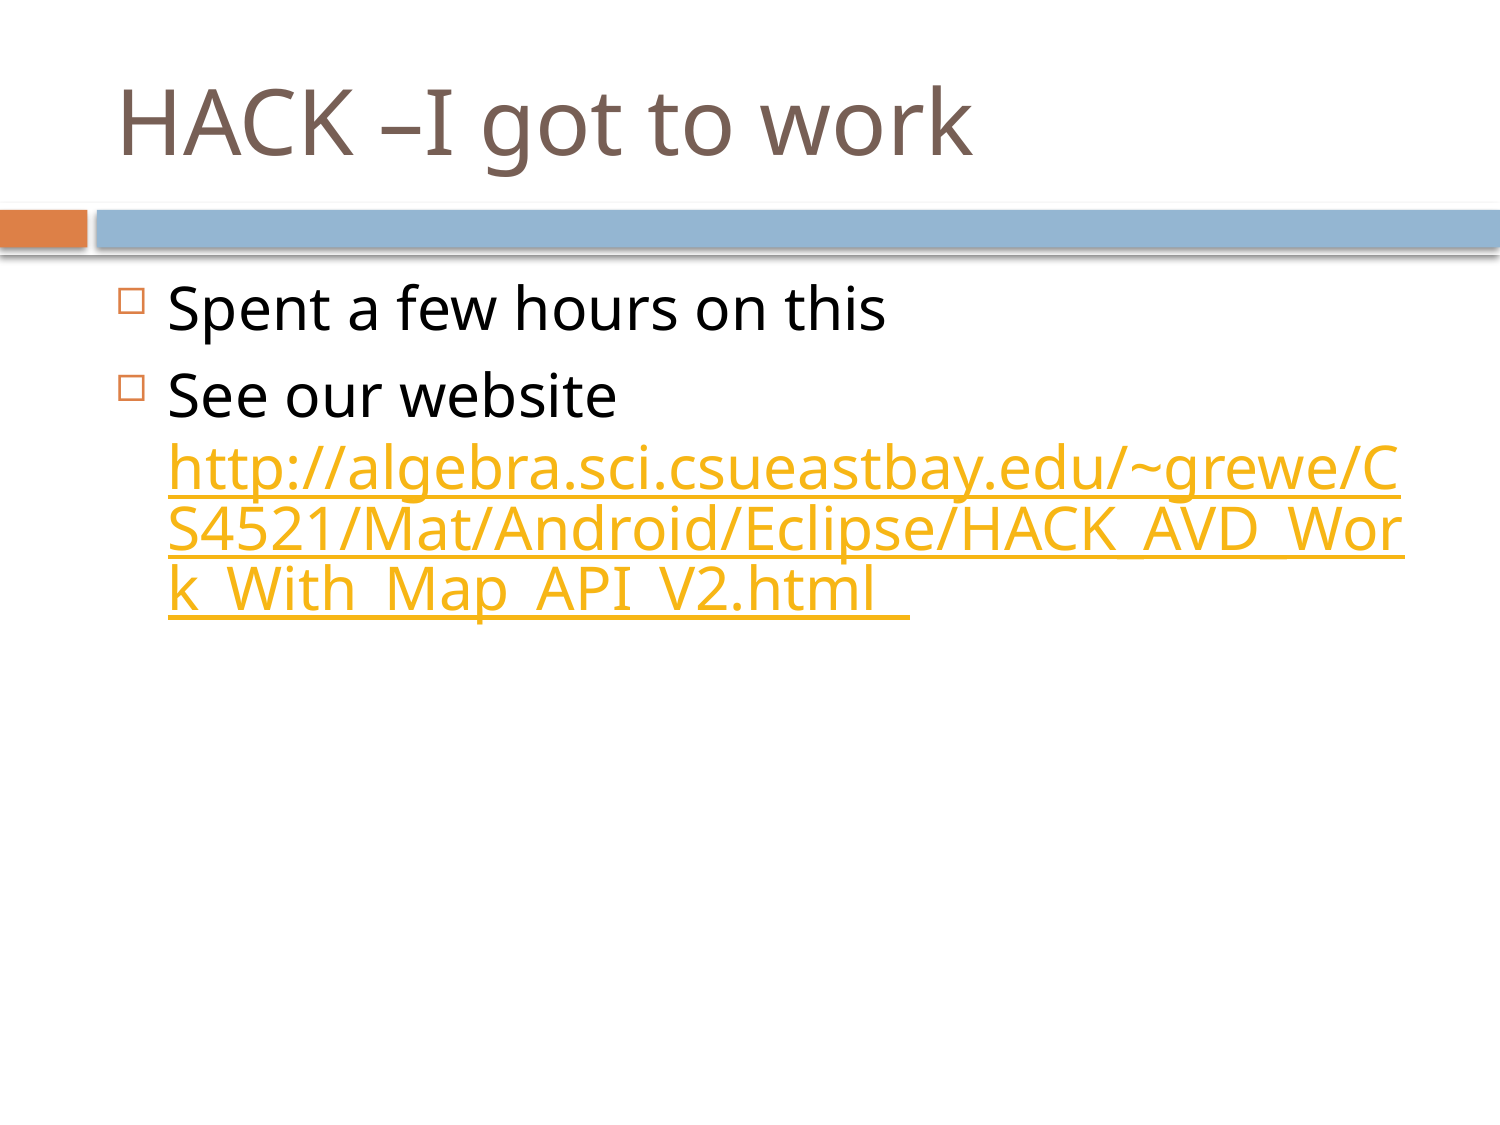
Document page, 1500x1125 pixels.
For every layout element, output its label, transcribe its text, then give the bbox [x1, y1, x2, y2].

list Spent a few hours on this See our website http://algebra.sci.csueastbay.edu/~grewe/CS4521/Mat/Android/Eclipse/HACK_AVD_Work_With_Map_API_V2.html [100, 262, 1439, 1001]
title HACK –I got to work [100, 37, 1439, 201]
